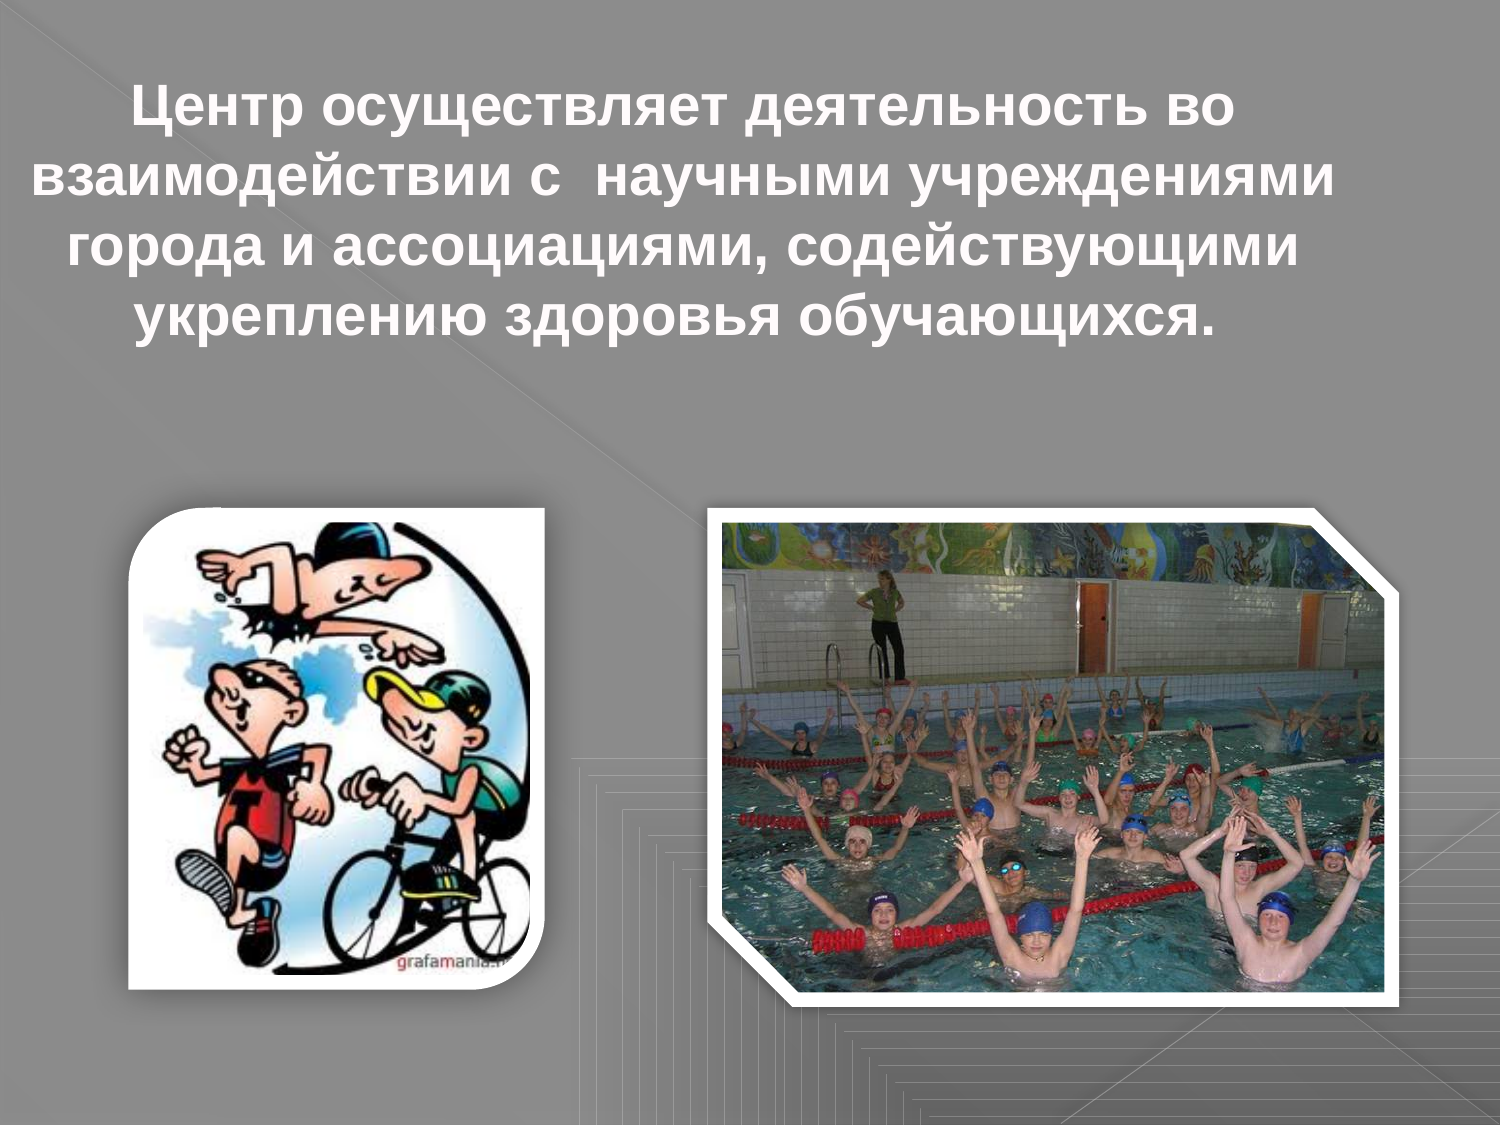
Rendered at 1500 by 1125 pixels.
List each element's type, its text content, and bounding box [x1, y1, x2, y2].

picture [135, 514, 538, 983]
picture [714, 514, 1392, 1000]
title Центр осуществляет деятельность во взаимодействии с научными учреждениями города и ассоциациями, содействующими укреплению здоровья обучающихся. [0, 66, 1353, 348]
